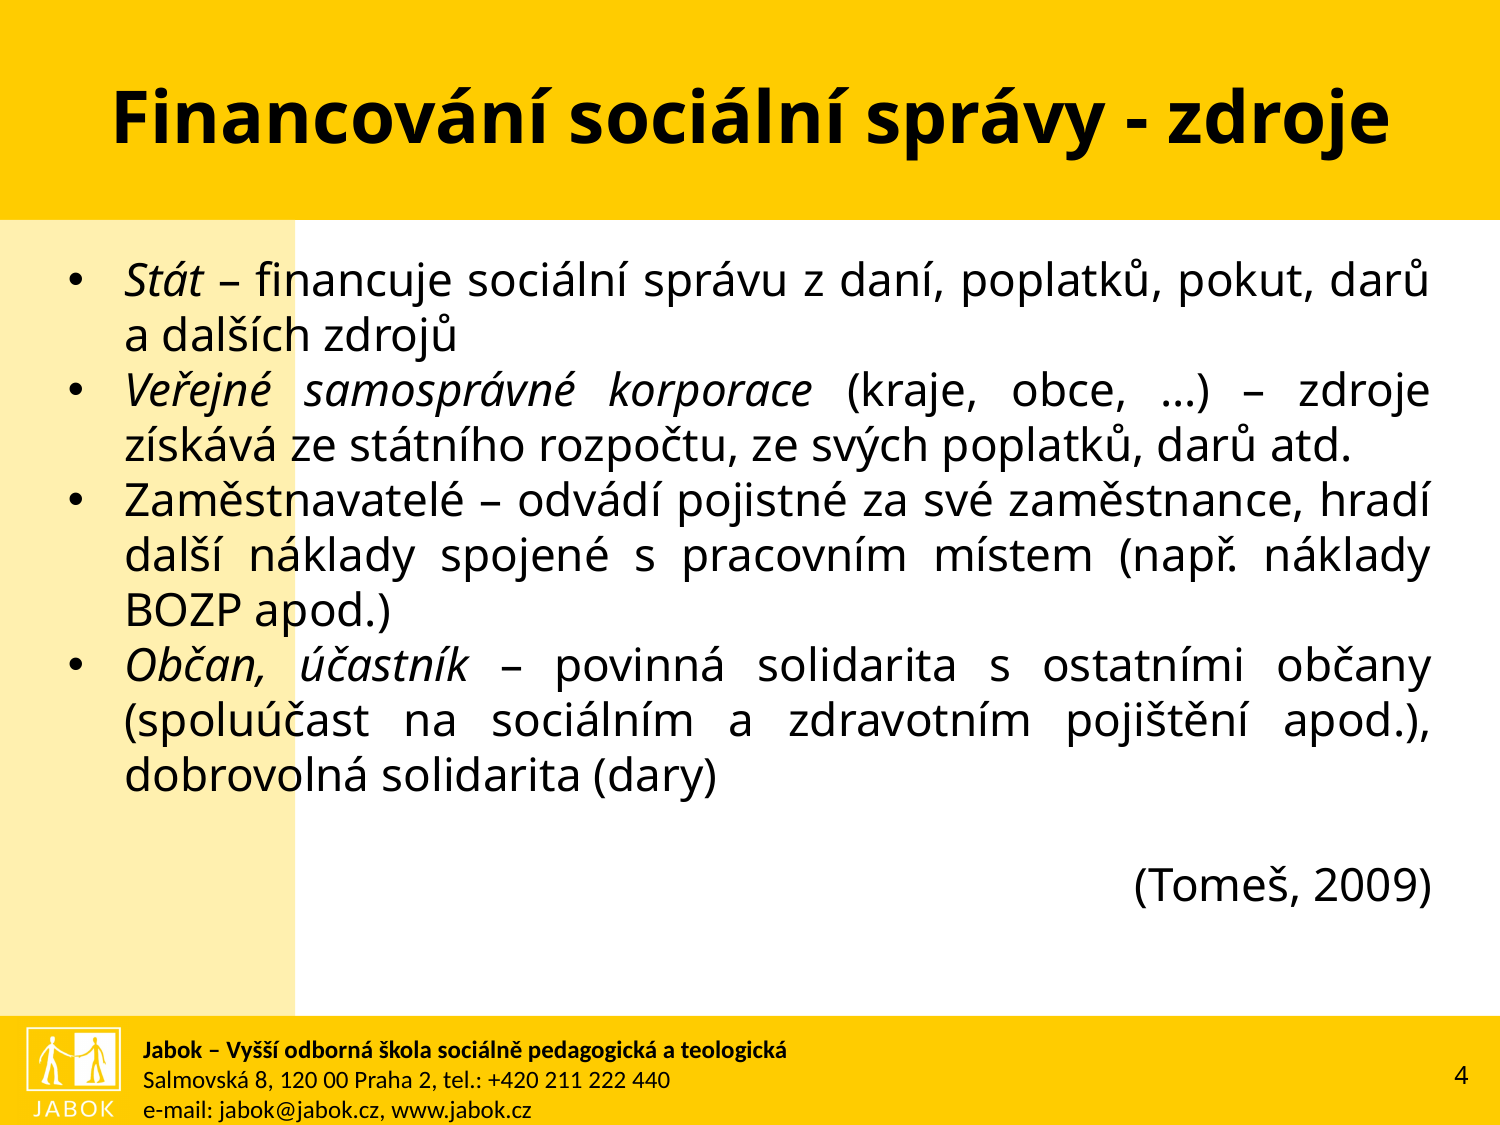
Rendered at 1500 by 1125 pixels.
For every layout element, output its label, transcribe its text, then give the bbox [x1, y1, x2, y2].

text_box Stát – financuje sociální správu z daní, poplatků, pokut, darů a dalších zdrojů Veřejné samosprávné korporace (kraje, obce, …) – zdroje získává ze státního rozpočtu, ze svých poplatků, darů atd. Zaměstnavatelé – odvádí pojistné za své zaměstnance, hradí další náklady spojené s pracovním místem (např. náklady BOZP apod.) Občan, účastník – povinná solidarita s ostatními občany (spoluúčast na sociálním a zdravotním pojištění apod.), dobrovolná solidarita (dary) (Tomeš, 2009) [53, 243, 1447, 988]
title Financování sociální správy - zdroje [76, 20, 1427, 209]
picture [17, 1017, 130, 1125]
